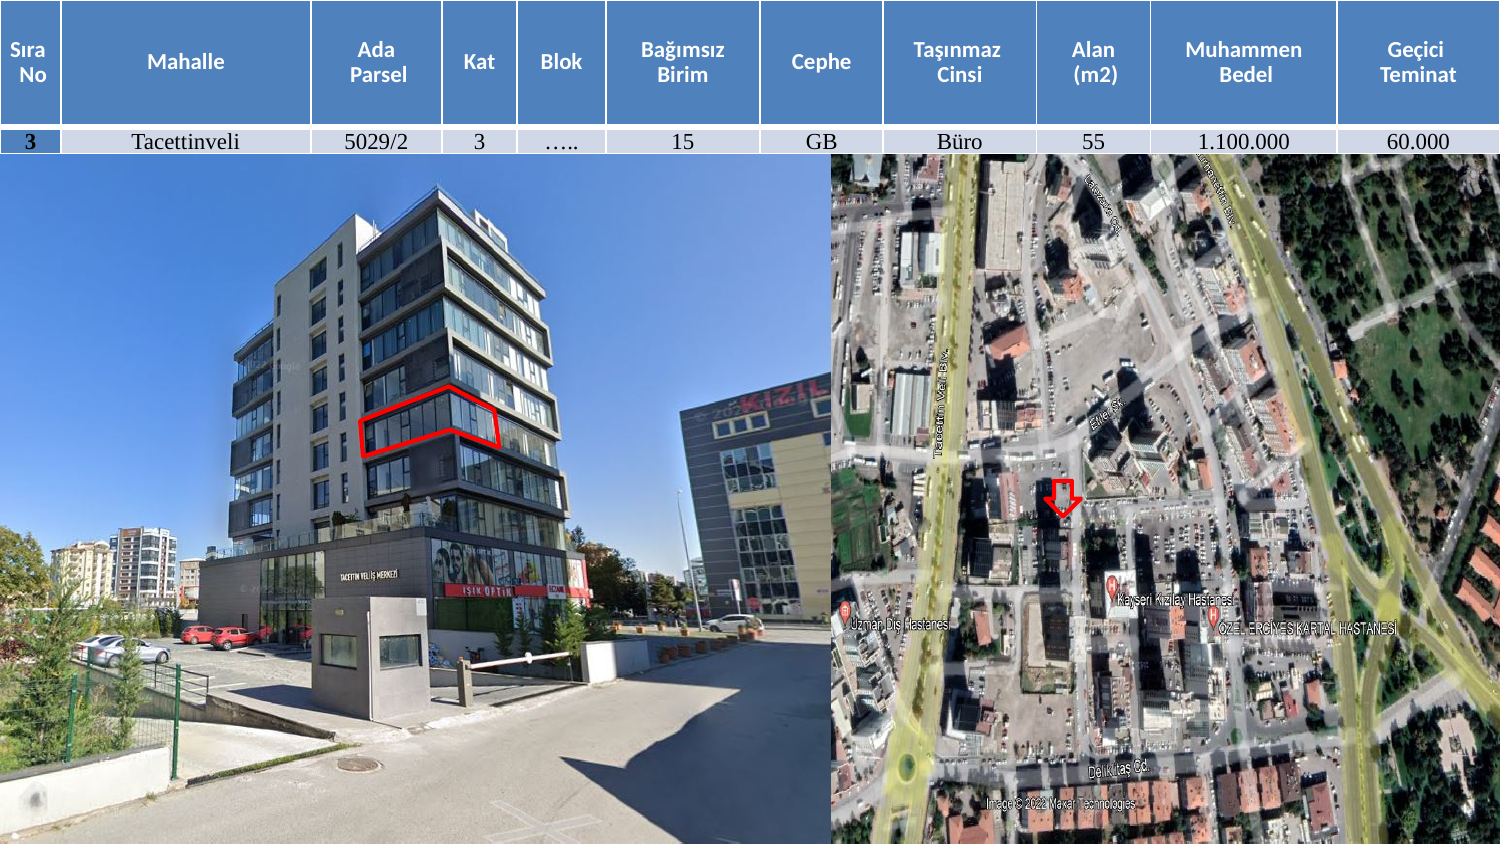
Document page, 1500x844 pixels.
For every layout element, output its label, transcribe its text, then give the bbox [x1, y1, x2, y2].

table_header Bağımsız Birim [607, 1, 759, 124]
table_cell 3 [443, 130, 516, 153]
table_header Mahalle [62, 1, 310, 124]
table_cell GB [761, 130, 882, 153]
table_header Taşınmaz Cinsi [884, 1, 1036, 124]
picture [0, 154, 1500, 844]
table_cell Tacettinveli [62, 130, 310, 153]
table_header Ada Parsel [312, 1, 441, 124]
table_header Cephe [761, 1, 882, 124]
table_header Muhammen Bedel [1151, 1, 1336, 124]
table_header Sıra No [1, 1, 60, 124]
table_cell 55 [1037, 130, 1150, 153]
table_header Kat [443, 1, 516, 124]
table_cell 3 [1, 130, 60, 153]
table_cell 15 [607, 130, 759, 153]
table_header Blok [518, 1, 605, 124]
table_header Geçici Teminat [1338, 1, 1499, 124]
table_cell 1.100.000 [1151, 130, 1336, 153]
table_cell 60.000 [1338, 130, 1499, 153]
table_cell ….. [518, 130, 605, 153]
table_cell 5029/2 [312, 130, 441, 153]
table_header Alan (m2) [1037, 1, 1150, 124]
table_cell Büro [884, 130, 1036, 153]
